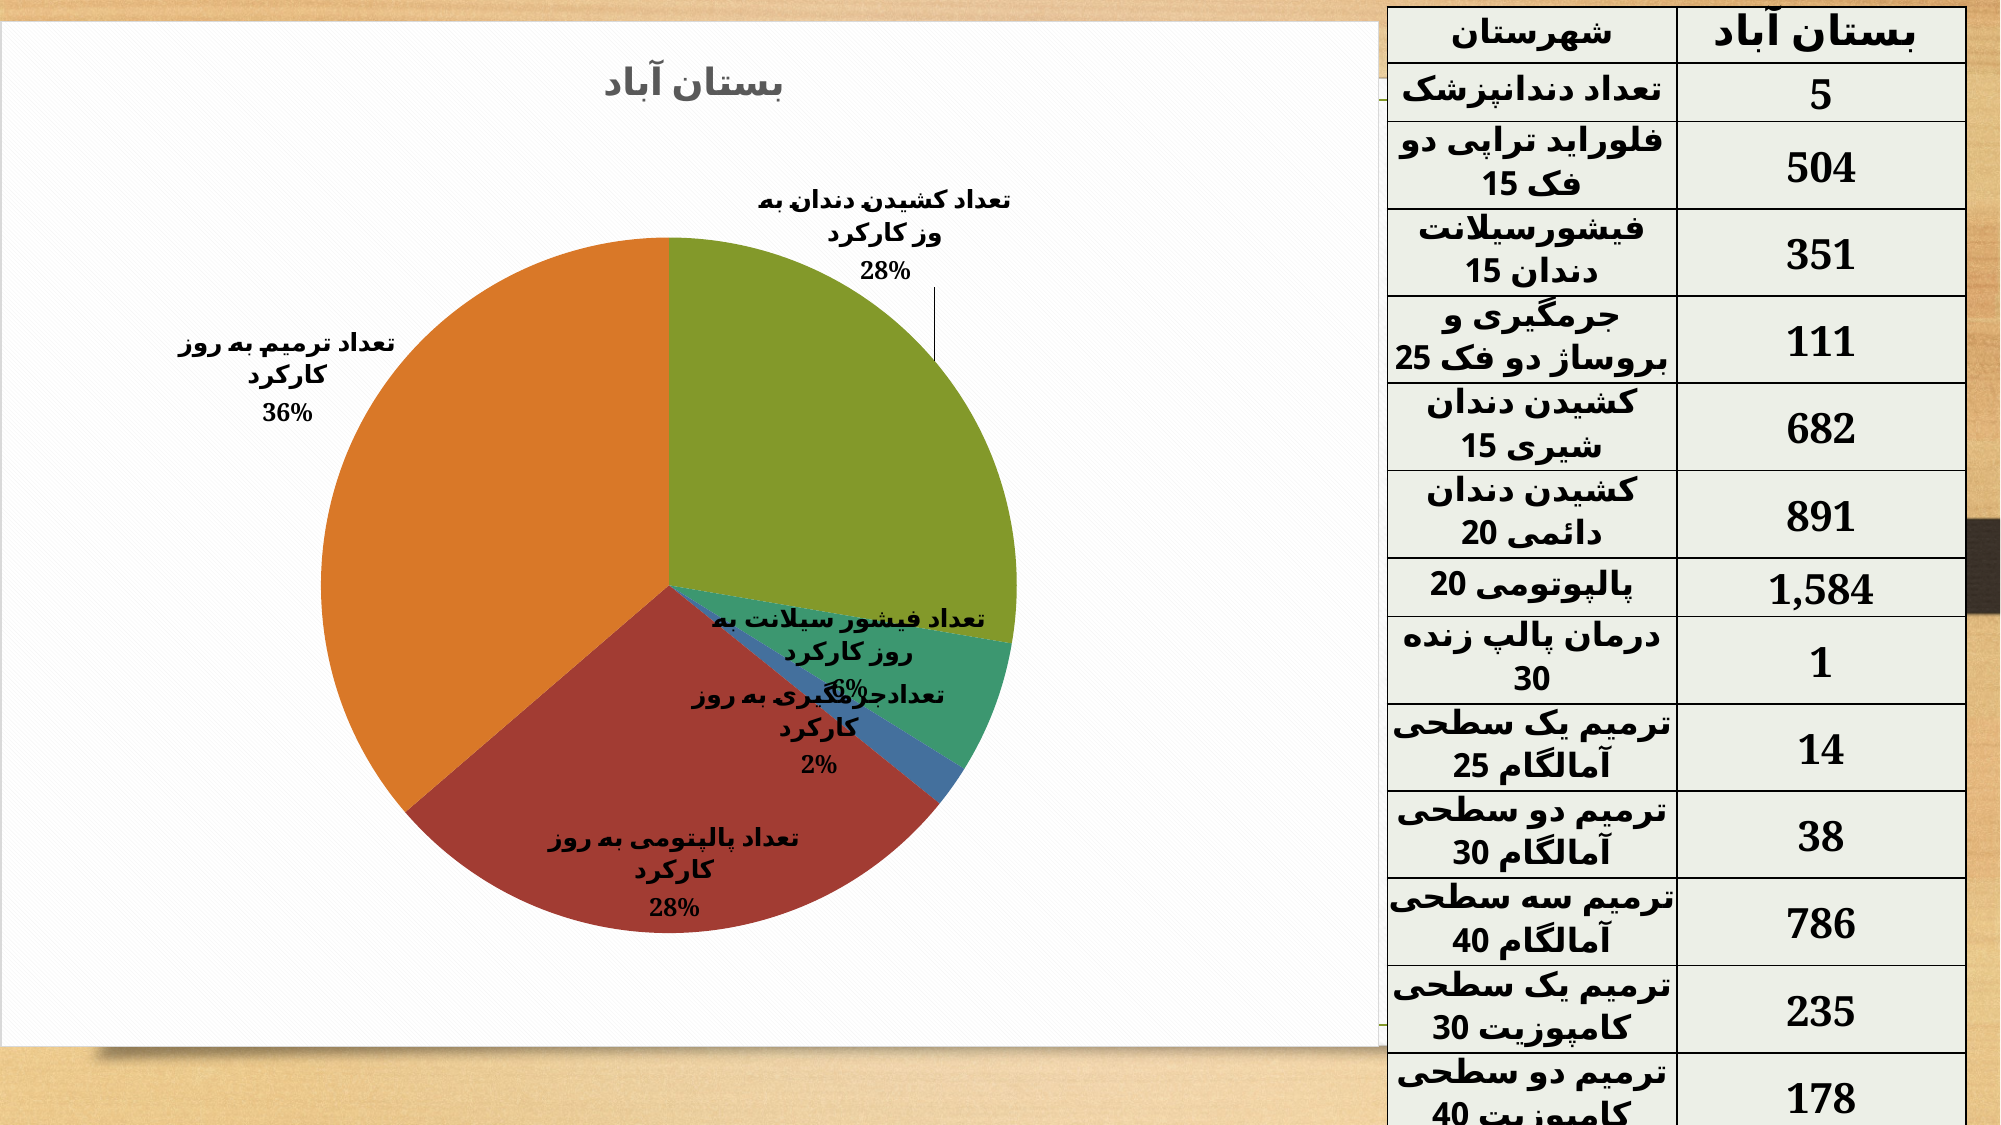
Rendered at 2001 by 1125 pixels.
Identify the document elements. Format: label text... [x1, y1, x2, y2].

table_cell 786 [1678, 879, 1965, 965]
table_cell 235 [1678, 966, 1965, 1052]
table_cell 891 [1678, 471, 1965, 557]
table_cell ترمیم دو سطحی آمالگام 30 [1563, 792, 1676, 877]
table_cell 14 [1678, 705, 1965, 790]
table_cell 111 [1678, 297, 1965, 382]
table_cell پالپوتومی 20 [1563, 559, 1676, 616]
table_cell 1,584 [1678, 559, 1965, 616]
table_cell 5 [1678, 64, 1965, 121]
table_cell تعداد دندانپزشک [1563, 64, 1676, 121]
table_cell کشیدن دندان دائمی 20 [1563, 471, 1676, 557]
table_header بستان آباد [1678, 8, 1965, 62]
table_cell 682 [1678, 384, 1965, 470]
table_cell 38 [1678, 792, 1965, 877]
table_cell ترمیم سه سطحی آمالگام 40 [1563, 879, 1676, 965]
chart [0, 20, 1563, 1076]
table_cell ترمیم یک سطحی آمالگام 25 [1563, 705, 1676, 790]
table_cell فیشورسیلانت دندان 15 [1563, 210, 1676, 295]
table_cell فلوراید تراپی دو فک 15 [1563, 122, 1676, 208]
table_cell 1 [1678, 617, 1965, 703]
table_cell 178 [1678, 1054, 1965, 1125]
table_cell ترمیم دو سطحی کامپوزیت 40 [1388, 1054, 1676, 1125]
table_cell کشیدن دندان شیری 15 [1563, 384, 1676, 470]
picture [0, 0, 2001, 1125]
table_cell جرمگیری و بروساژ دو فک 25 [1563, 297, 1676, 382]
table_header شهرستان [1388, 8, 1676, 62]
table_cell درمان پالپ زنده 30 [1563, 617, 1676, 703]
picture [0, 1048, 1387, 1125]
table_cell ترمیم یک سطحی کامپوزیت 30 [1563, 966, 1676, 1052]
table_cell 351 [1678, 210, 1965, 295]
table_cell 504 [1678, 122, 1965, 208]
